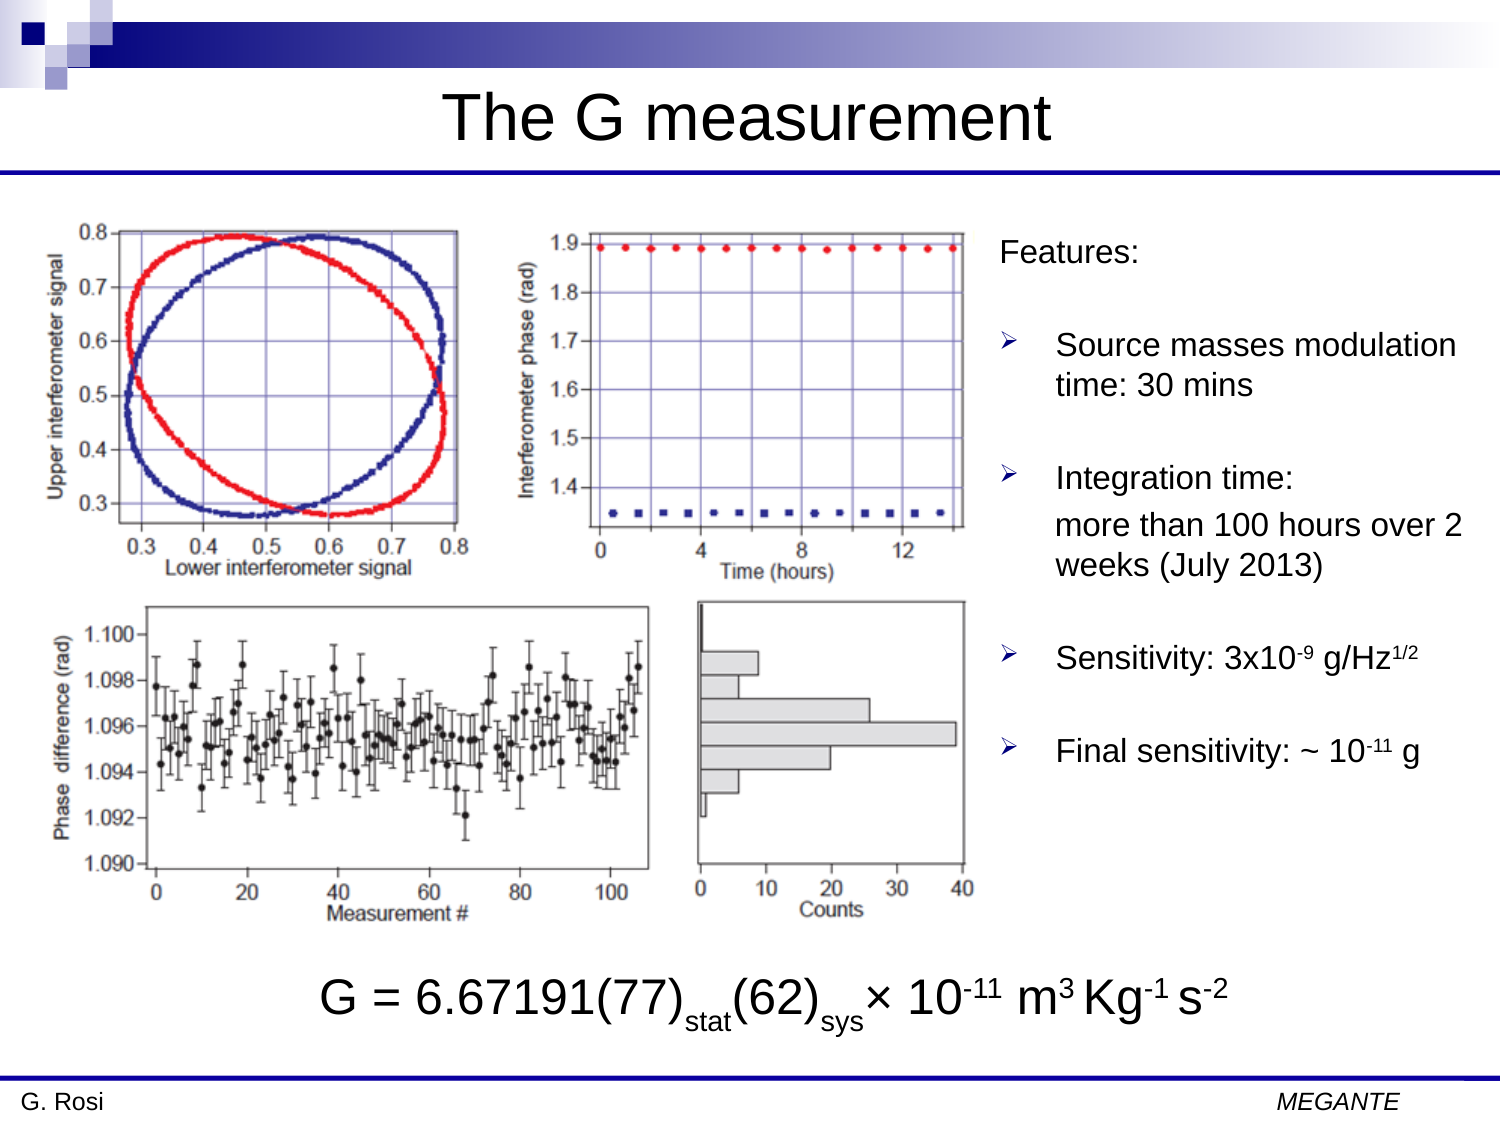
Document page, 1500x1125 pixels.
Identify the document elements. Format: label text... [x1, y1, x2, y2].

text_box G. Rosi MEGANTE [5, 1078, 1500, 1123]
picture [1, 198, 1020, 950]
text_box G = 6.67191(77)stat(62)sys× 10-11 m3 Kg-1 s-2 [76, 902, 1472, 1078]
text_box Features: Source masses modulation time: 30 mins Integration time: more than 100 hours over 2 weeks (July 2013) Sensitivity: 3x10-9 g/Hz1/2 Final sensitivity: ~ 10-11 g [1024, 222, 1500, 879]
title The G measurement [271, 66, 1223, 157]
